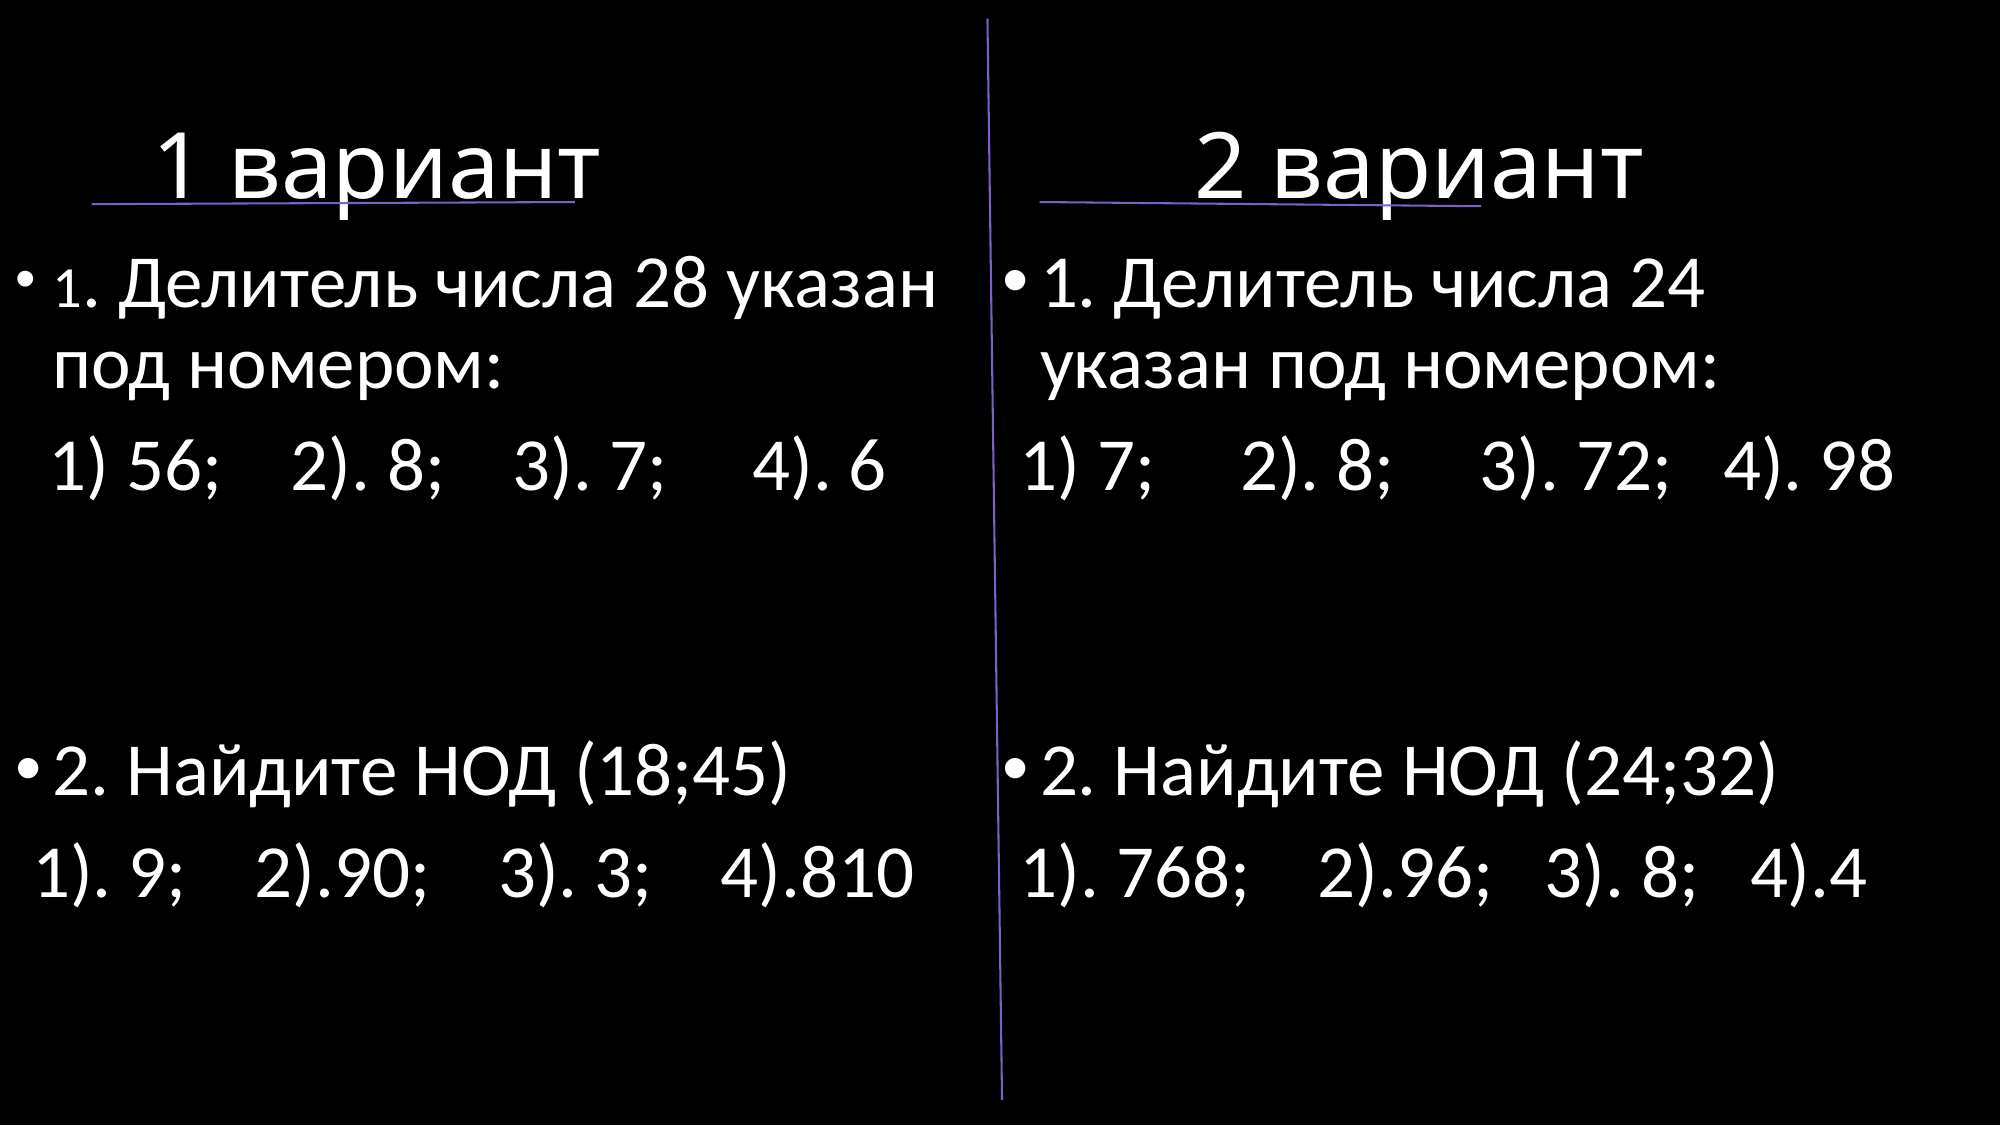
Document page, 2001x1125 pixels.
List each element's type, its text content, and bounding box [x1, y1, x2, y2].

title 1 вариант 2 вариант [1003, 59, 1863, 235]
title 1 вариант 2 вариант [137, 59, 987, 235]
list 1. Делитель числа 28 указан под номером: 1) 56; 2). 8; 3). 7; 4). 6 2. Найдите НОД (18;45) 1). 9; 2).90; 3). 3; 4).810 [0, 235, 987, 1014]
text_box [987, 18, 1003, 1100]
list 1. Делитель числа 24 указан под номером: 1) 7; 2). 8; 3). 72; 4). 98 2. Найдите НОД (24;32) 1). 768; 2).96; 3). 8; 4).4 [1003, 235, 1940, 1014]
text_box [1039, 202, 1482, 207]
